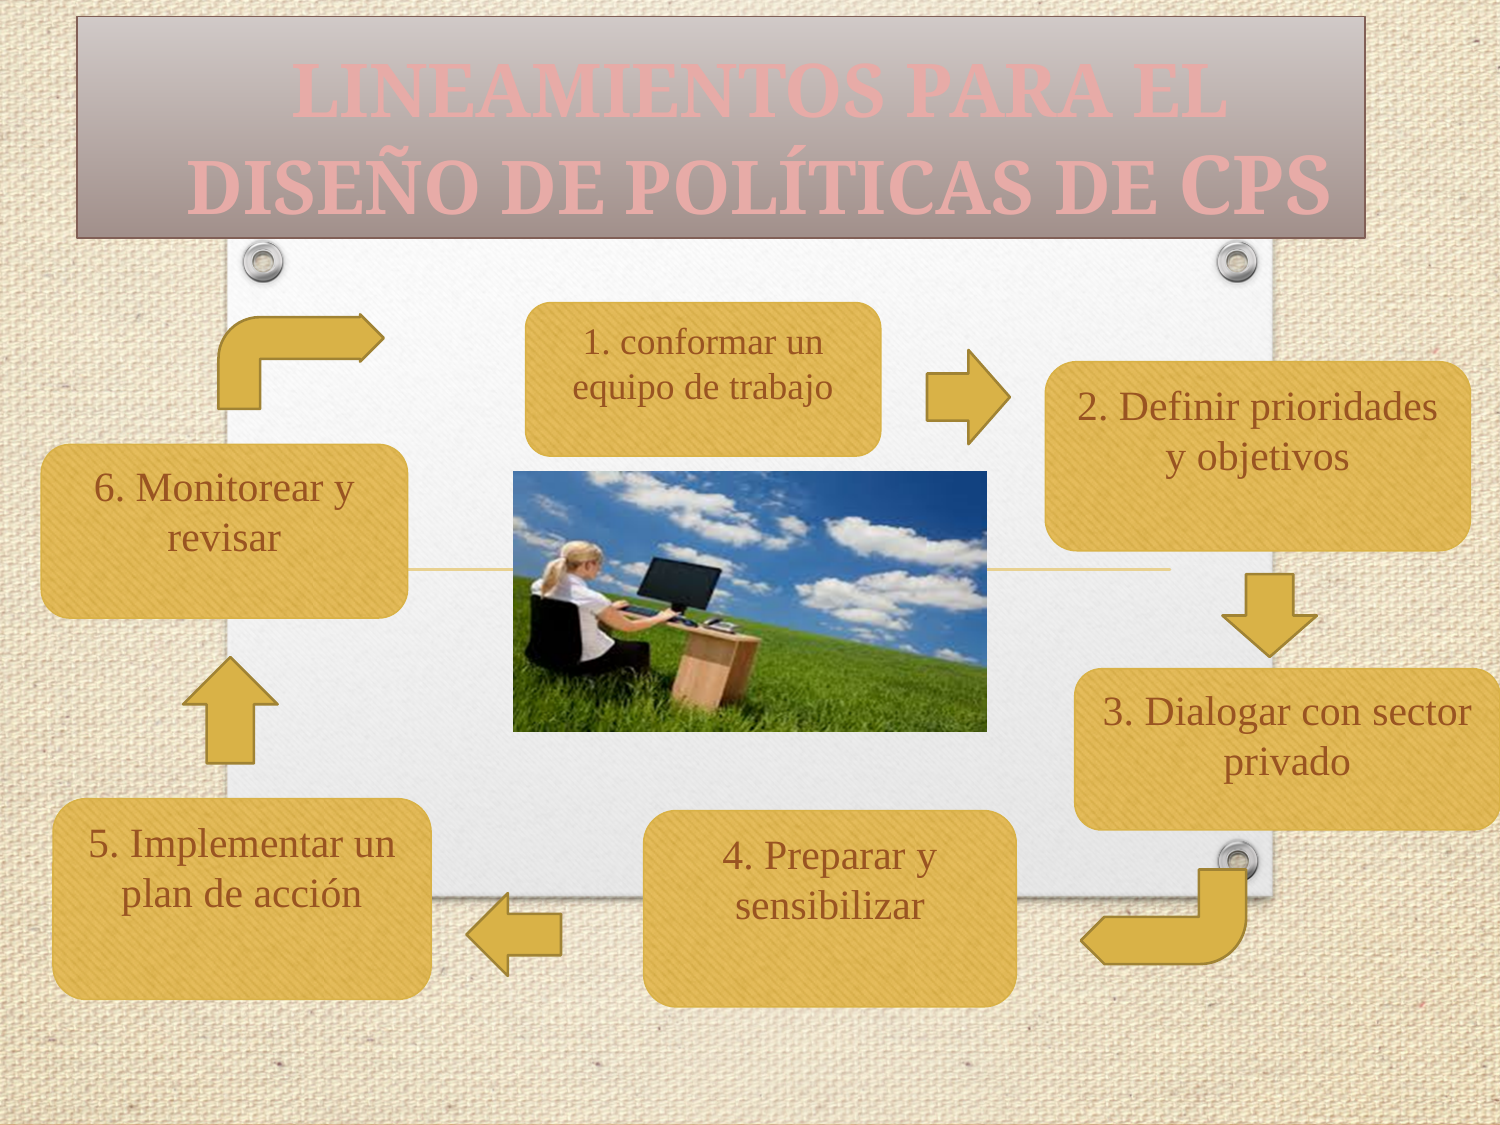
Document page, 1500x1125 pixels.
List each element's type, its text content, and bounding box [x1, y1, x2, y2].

text_box 3. Dialogar con sector privado [1073, 667, 1500, 831]
title LINEAMIENTOS PARA EL DISEÑO DE POLÍTICAS DE CPS [76, 16, 1366, 239]
text_box 1. conformar un equipo de trabajo [524, 301, 882, 457]
text_box [1221, 572, 1319, 658]
picture [0, 0, 1500, 1125]
text_box 4. Preparar y sensibilizar [642, 809, 1018, 1008]
text_box [925, 348, 1011, 446]
text_box [181, 656, 279, 765]
text_box [1079, 868, 1248, 966]
text_box [217, 313, 385, 411]
text_box [465, 891, 563, 978]
text_box 5. Implementar un plan de acción [52, 797, 432, 1001]
text_box 6. Monitorear y revisar [40, 443, 409, 619]
text_box 2. Definir prioridades y objetivos [1044, 360, 1472, 552]
